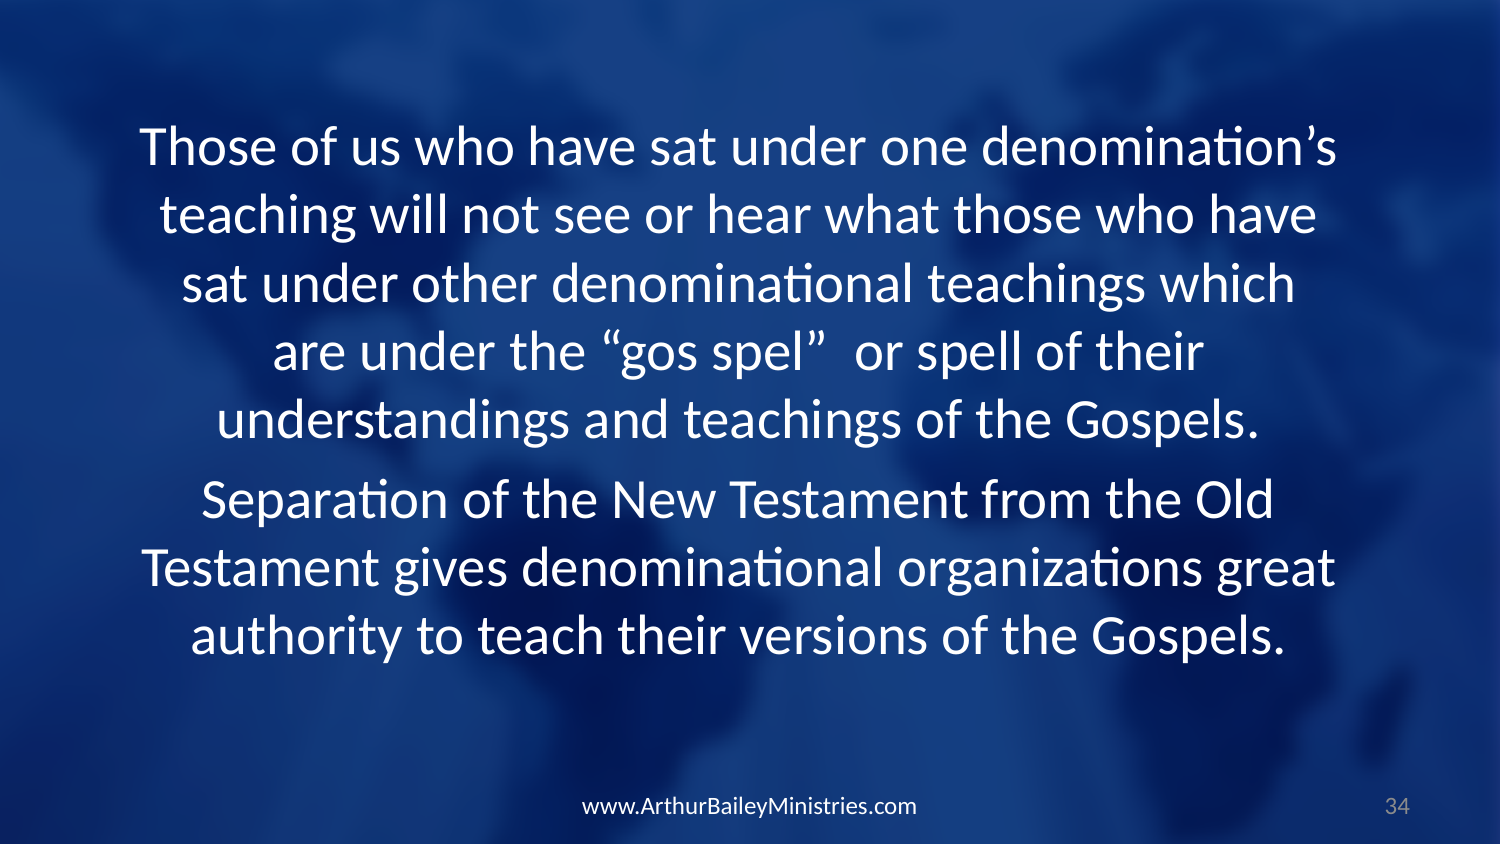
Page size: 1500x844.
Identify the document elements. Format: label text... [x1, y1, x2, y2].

picture [0, 0, 1500, 844]
list Those of us who have sat under one denomination’s teaching will not see or hear what those who have sat under other denominational teachings which are under the “gos spel” or spell of their understandings and teachings of the Gospels. Separation of the New Testament from the Old Testament gives denominational organizations great authority to teach their versions of the Gospels. [124, 50, 1355, 741]
footer www.ArthurBaileyMinistries.com [512, 782, 988, 827]
slide_number 34 [1074, 782, 1425, 827]
